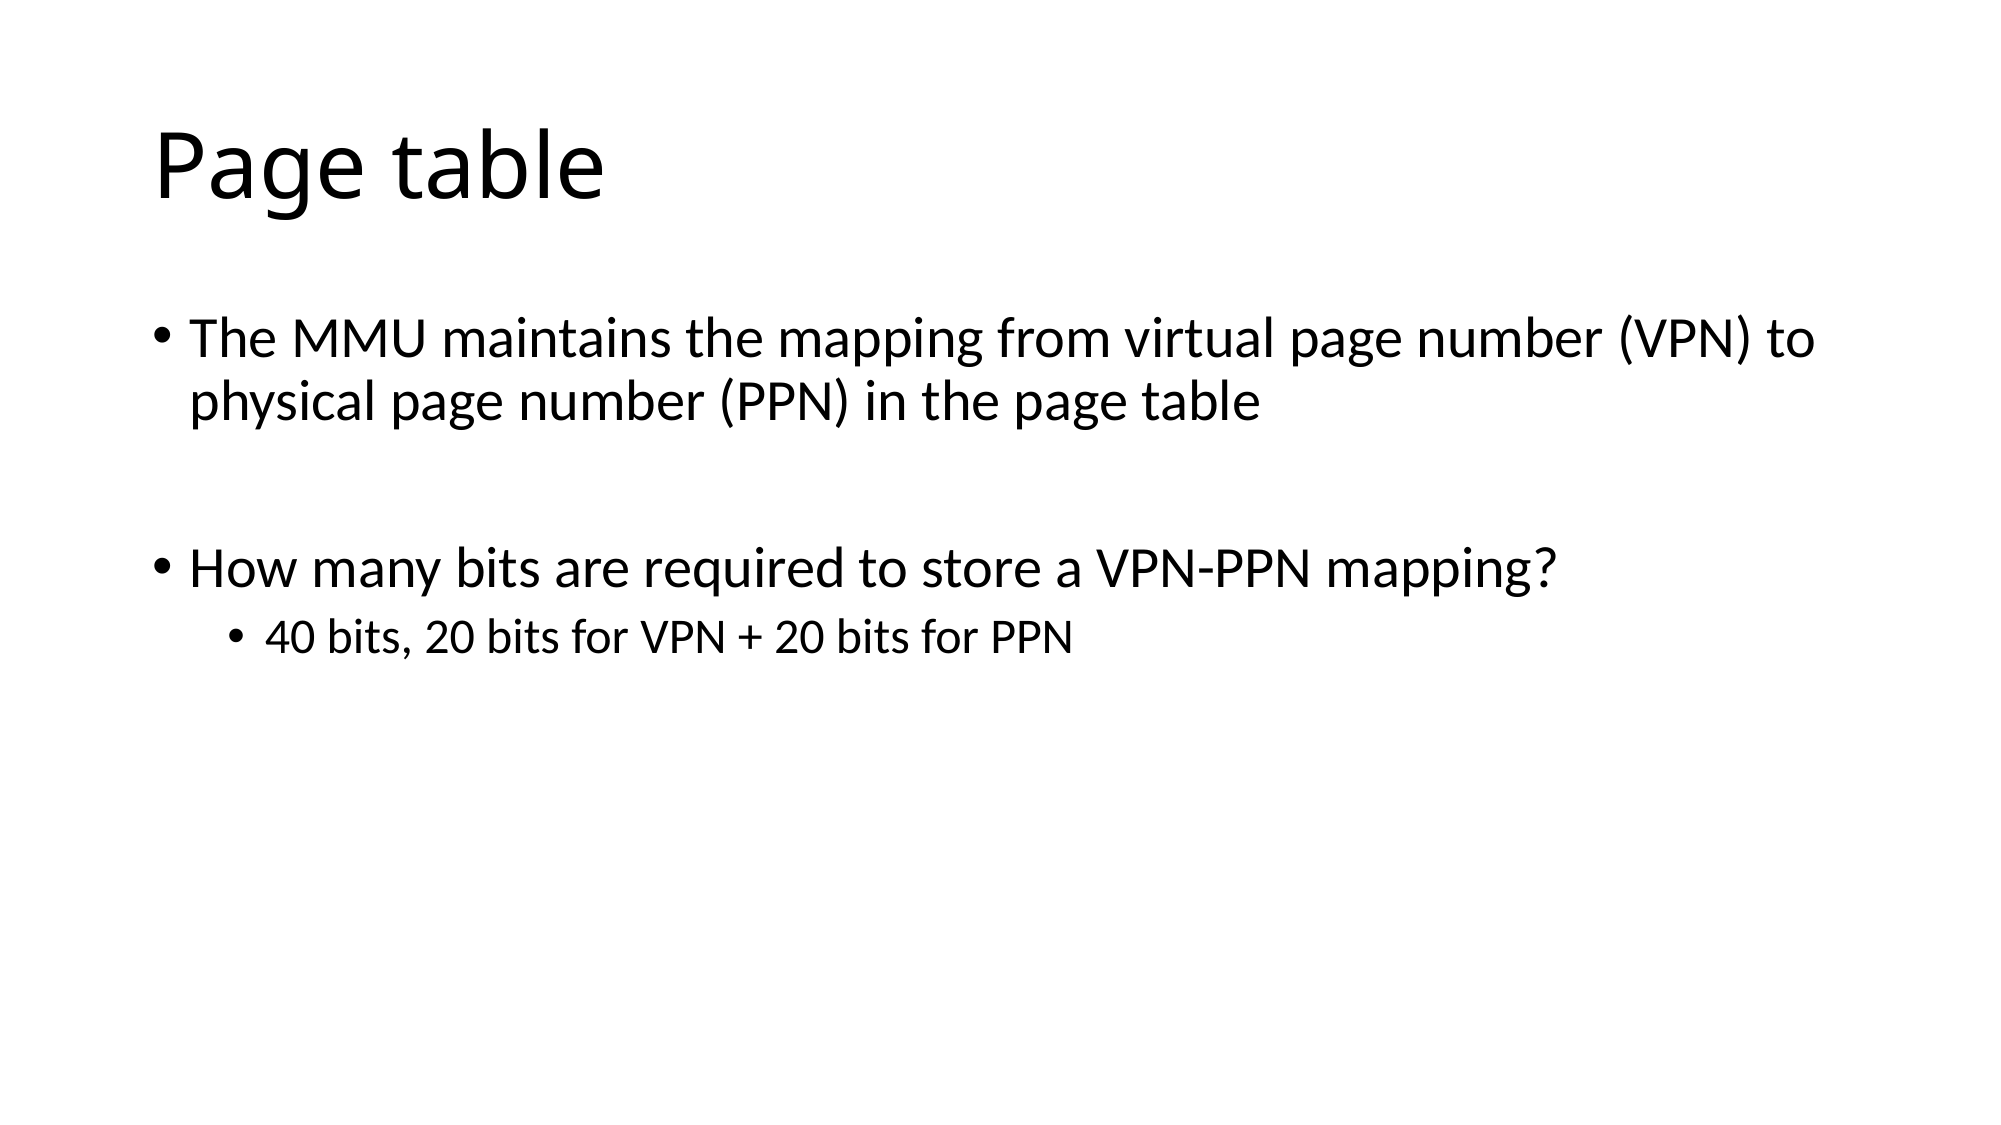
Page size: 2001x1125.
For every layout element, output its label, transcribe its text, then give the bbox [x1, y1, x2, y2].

title Page table [137, 59, 1863, 278]
list The MMU maintains the mapping from virtual page number (VPN) to physical page number (PPN) in the page table How many bits are required to store a VPN-PPN mapping? 40 bits, 20 bits for VPN + 20 bits for PPN [137, 299, 1863, 1014]
